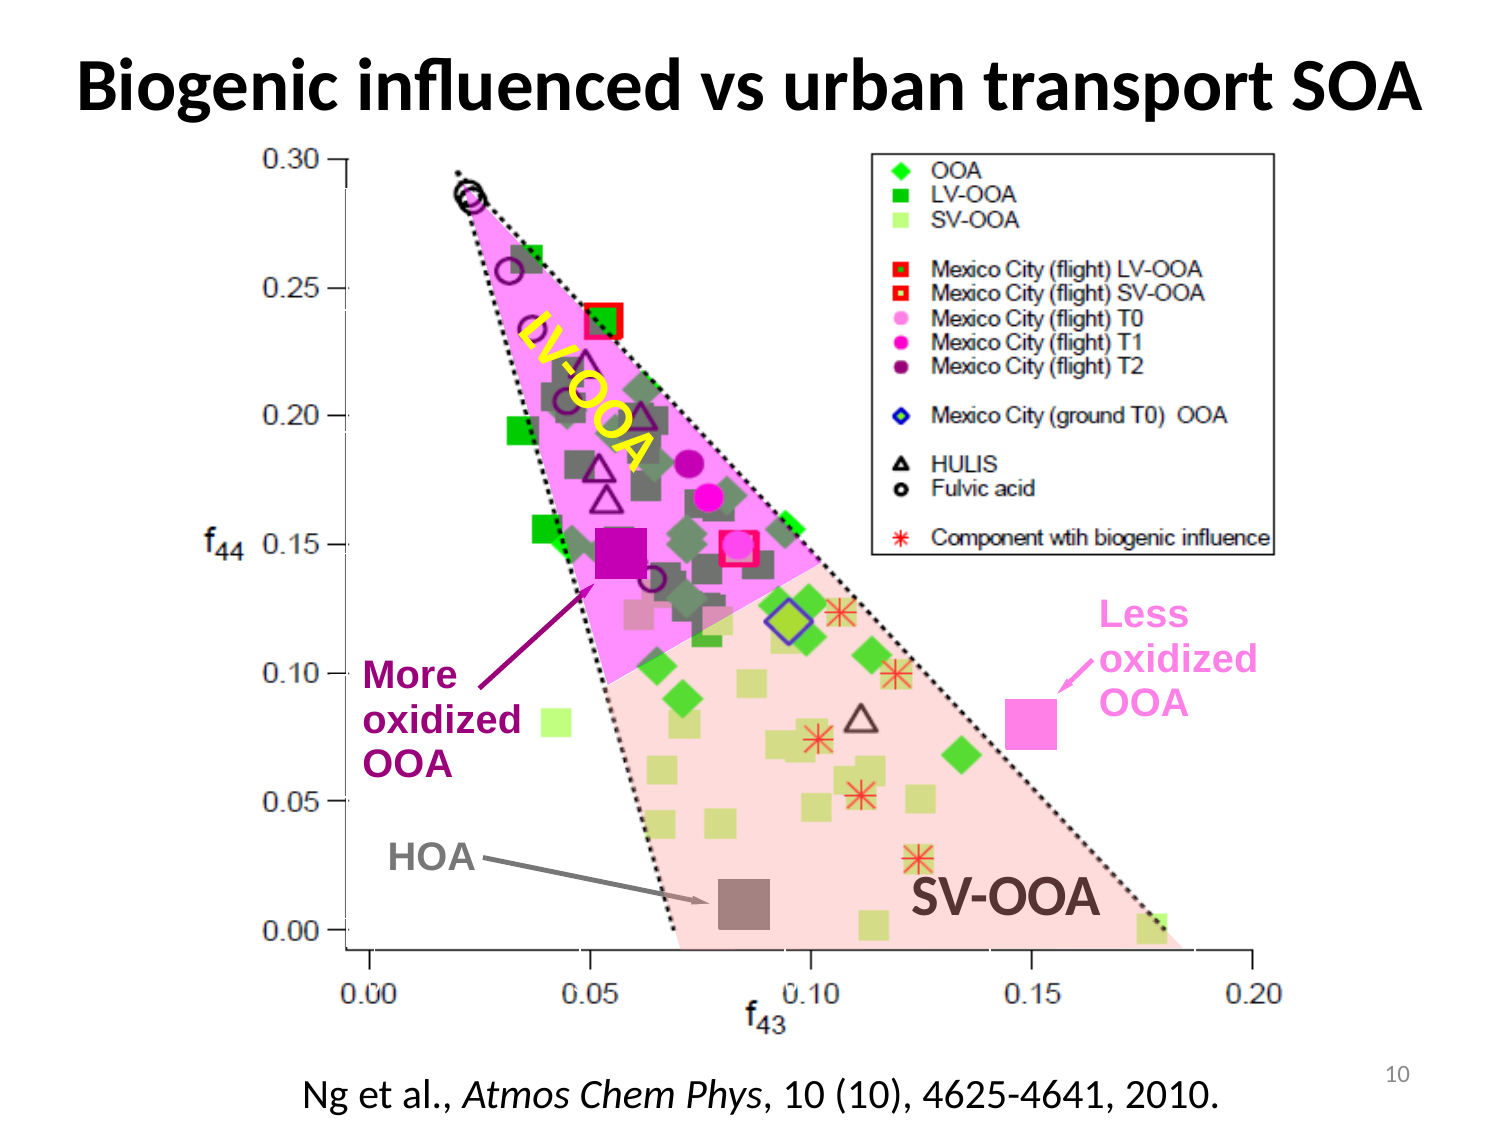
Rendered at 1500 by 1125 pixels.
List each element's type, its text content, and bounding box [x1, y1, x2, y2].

text_box Ng et al., Atmos Chem Phys, 10 (10), 4625-4641, 2010. [287, 1085, 1250, 1125]
picture [162, 99, 1328, 1076]
slide_number 10 [1250, 1042, 1425, 1103]
text_box Biogenic influenced vs urban transport SOA [0, 28, 1500, 133]
